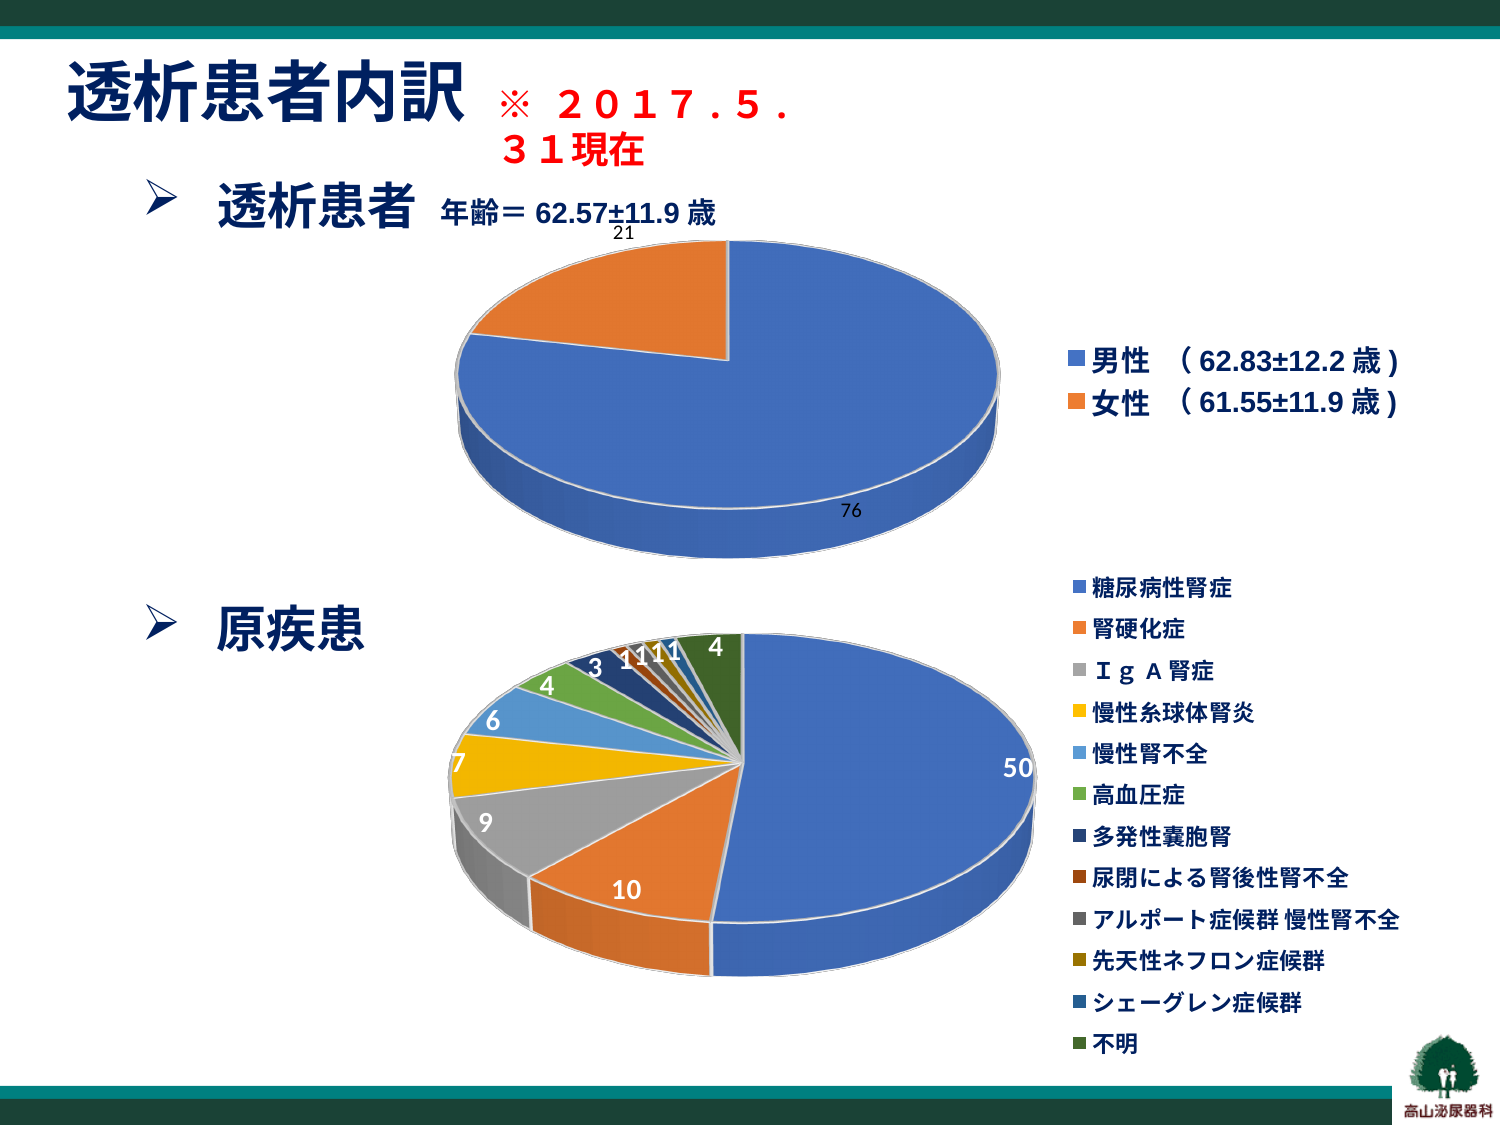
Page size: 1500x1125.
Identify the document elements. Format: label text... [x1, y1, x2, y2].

text_box 年齢＝62.57±11.9歳 [426, 186, 874, 223]
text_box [0, 1027, 1500, 1125]
text_box （62.83±12.2歳) [1209, 335, 1462, 375]
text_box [0, 0, 1500, 40]
subtitle 透析患者 [126, 178, 505, 253]
chart [208, 223, 1432, 1071]
text_box 原疾患 [127, 597, 208, 672]
title 透析患者内訳 [50, 48, 559, 139]
text_box ※ ２０１７.５.３１現在 [481, 73, 818, 179]
text_box （61.55±11.9歳) [1209, 375, 1462, 426]
